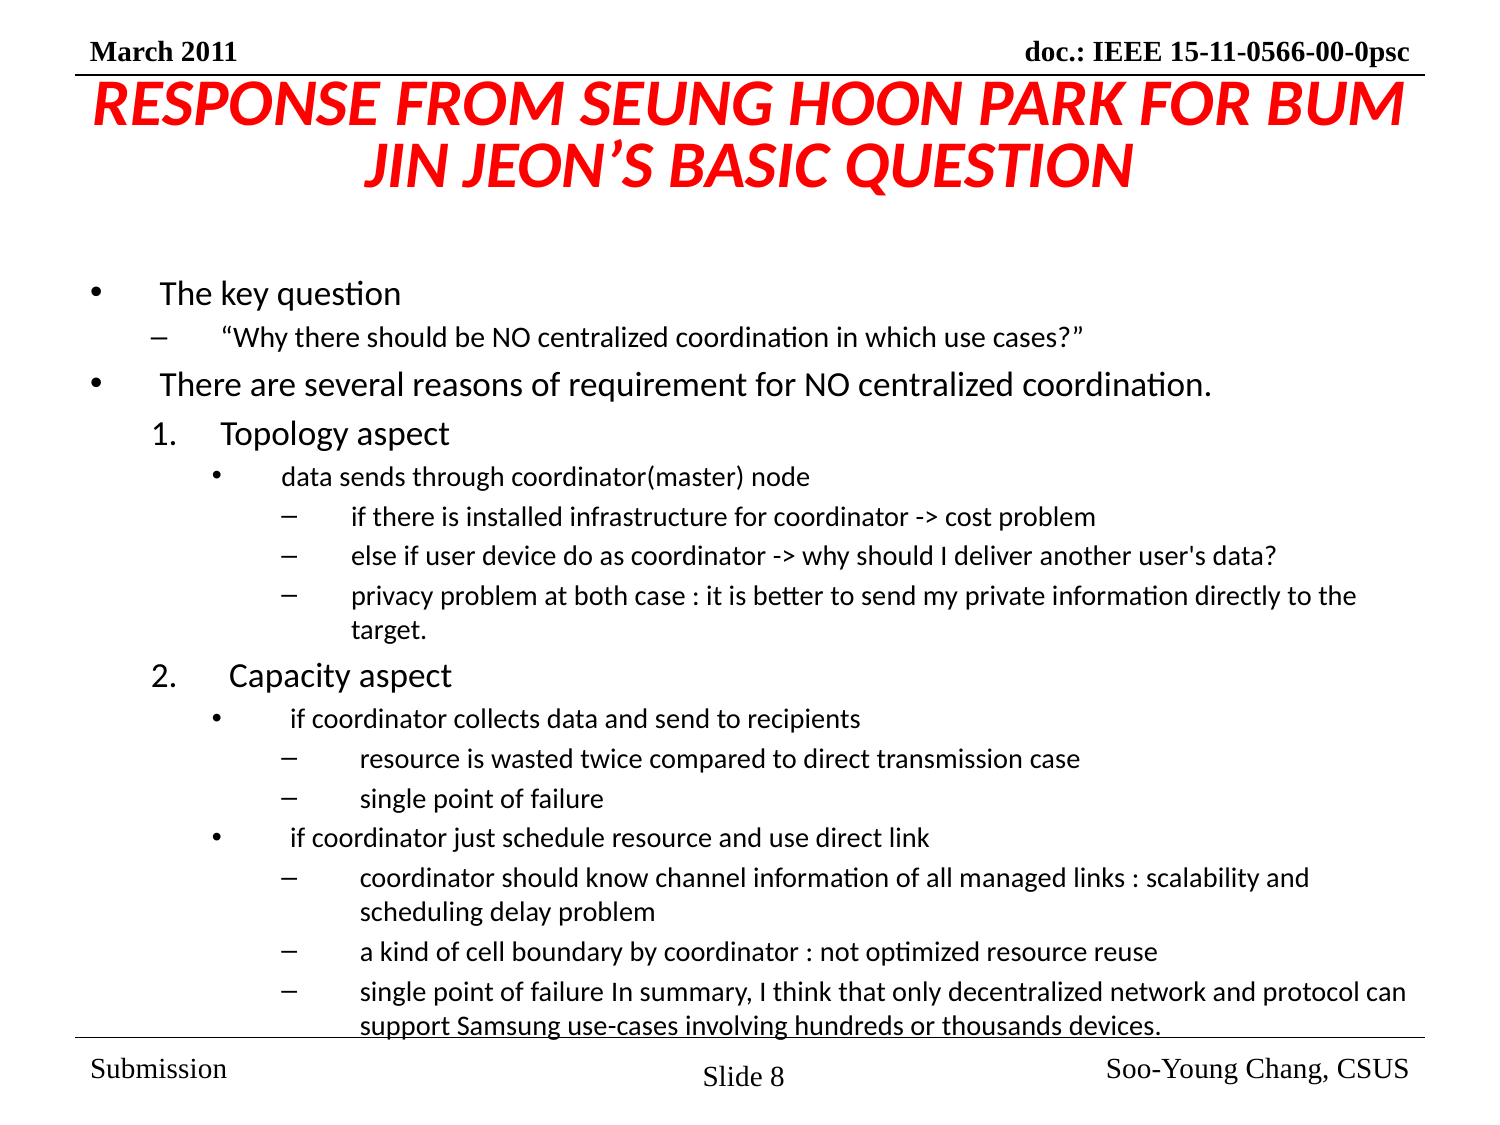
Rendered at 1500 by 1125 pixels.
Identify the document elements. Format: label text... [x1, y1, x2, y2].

text_box Slide 8 [687, 1049, 801, 1100]
title RESPONSE FROM SEUNG HOON PARK FOR BUM JIN JEON’S BASIC QUESTION [75, 45, 1425, 233]
list The key question “Why there should be NO centralized coordination in which use cases?” There are several reasons of requirement for NO centralized coordination. Topology aspect data sends through coordinator(master) node if there is installed infrastructure for coordinator -> cost problem else if user device do as coordinator -> why should I deliver another user's data? privacy problem at both case : it is better to send my private information directly to the target. Capacity aspect if coordinator collects data and send to recipients resource is wasted twice compared to direct transmission case single point of failure if coordinator just schedule resource and use direct link coordinator should know channel information of all managed links : scalability and scheduling delay problem a kind of cell boundary by coordinator : not optimized resource reuse single point of failure In summary, I think that only decentralized network and protocol can support Samsung use-cases involving hundreds or thousands devices. [75, 262, 1438, 1050]
